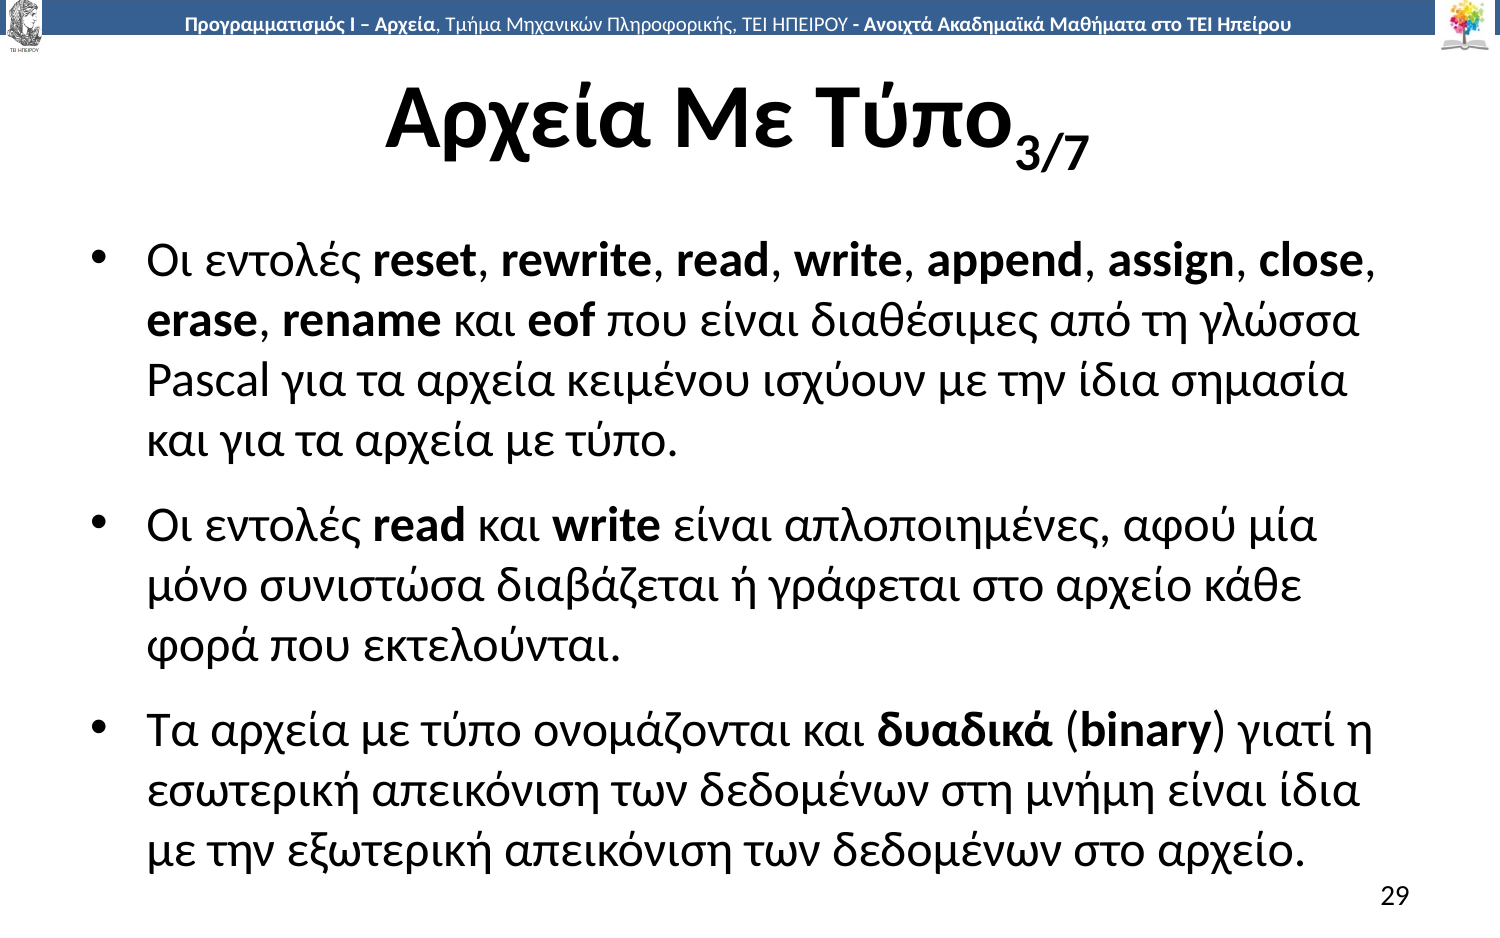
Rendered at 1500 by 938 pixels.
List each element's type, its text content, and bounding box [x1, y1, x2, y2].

picture [1435, 0, 1495, 52]
list Οι εντολές reset, rewrite, read, write, append, assign, close, erase, rename και eof που είναι διαθέσιμες από τη γλώσσα Pascal για τα αρχεία κειμένου ισχύουν με την ίδια σημασία και για τα αρχεία με τύπο. Οι εντολές read και write είναι απλοποιημένες, αφού μία μόνο συνιστώσα διαβάζεται ή γράφεται στο αρχείο κάθε φορά που εκτελούνται. Τα αρχεία με τύπο ονομάζονται και δυαδικά (binary) γιατί η εσωτερική απεικόνιση των δεδομένων στη μνήμη είναι ίδια με την εξωτερική απεικόνιση των δεδομένων στο αρχείο. [75, 218, 1425, 838]
slide_number 29 [1074, 868, 1425, 919]
title Αρχεία Με Τύπο3/7 [29, 40, 1447, 197]
picture [6, 0, 42, 54]
